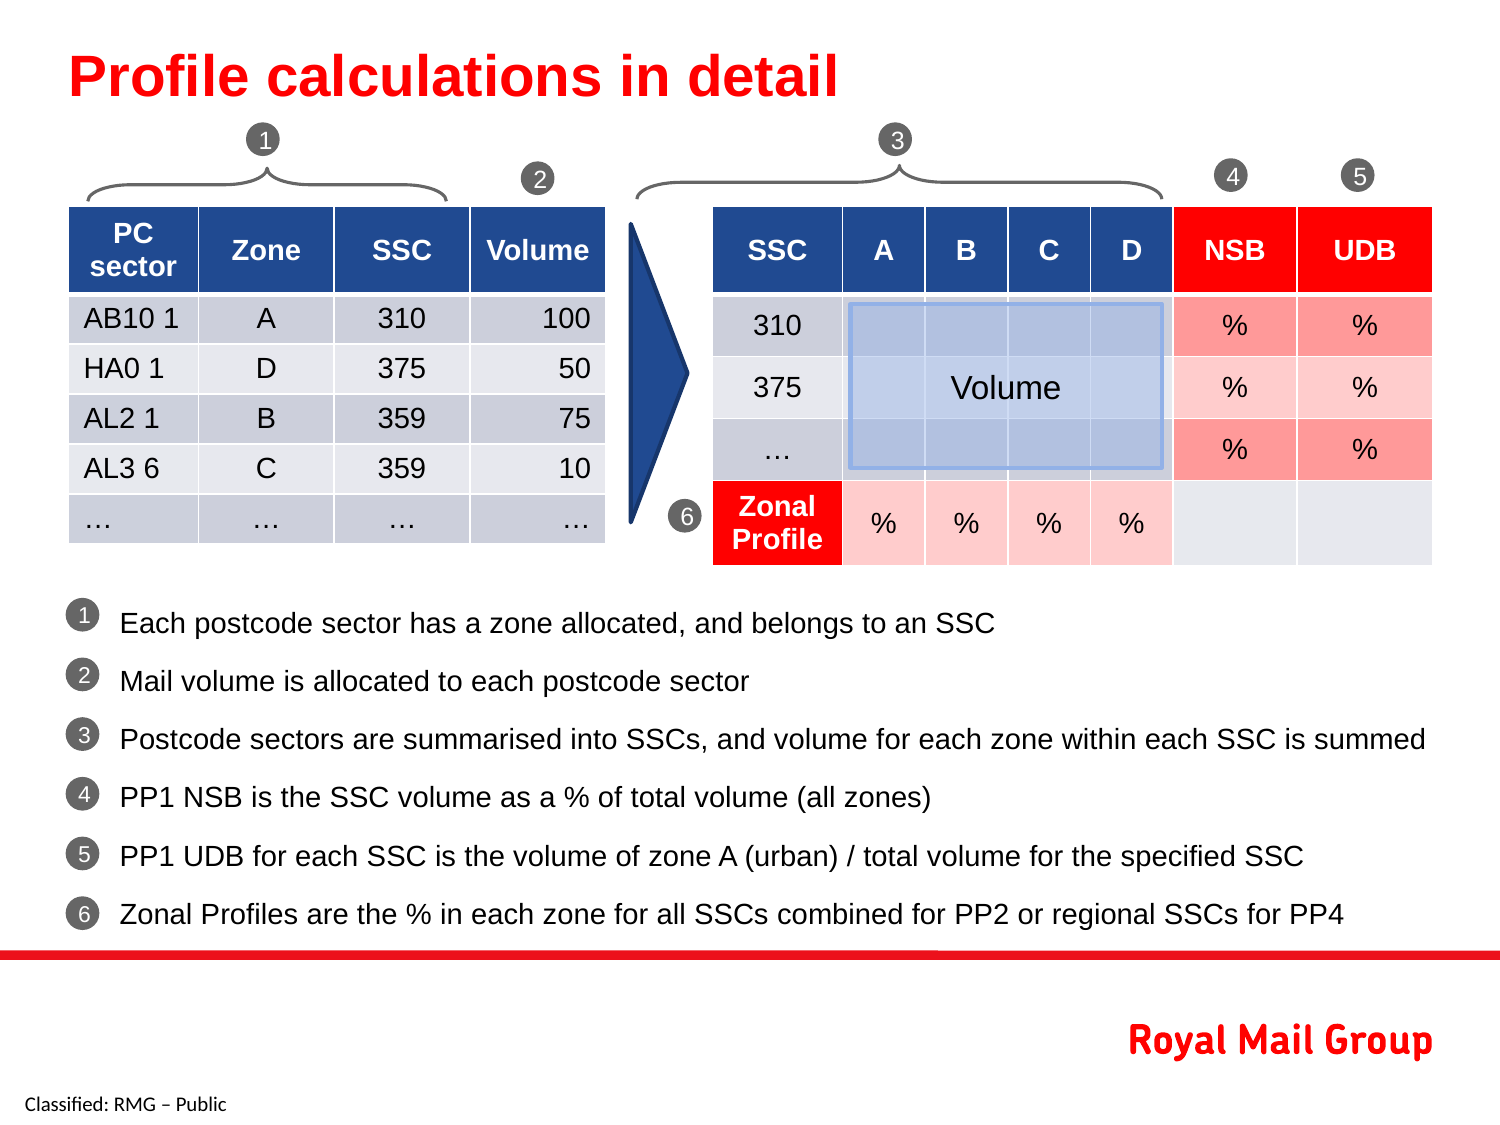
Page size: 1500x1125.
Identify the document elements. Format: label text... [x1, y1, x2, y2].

table_cell A [199, 297, 333, 343]
text_box Volume [848, 302, 1164, 470]
table_header A [843, 207, 924, 292]
table_header D [1091, 207, 1172, 292]
text_box [87, 167, 448, 202]
table_header C [1009, 207, 1090, 292]
table_cell Zonal Profile [713, 481, 842, 565]
table_cell [1091, 297, 1172, 356]
text_box 4 [65, 776, 100, 811]
table_cell % [1298, 357, 1432, 418]
title Profile calculations in detail [68, 46, 1432, 209]
table_header UDB [1298, 207, 1432, 292]
text_box 3 [65, 717, 100, 751]
table_header SSC [335, 207, 469, 292]
text_box [628, 221, 690, 525]
text_box 5 [1340, 158, 1375, 192]
table_cell % [1009, 481, 1090, 565]
table_cell … [713, 419, 842, 480]
table_cell % [843, 481, 924, 565]
table_cell [1009, 470, 1090, 480]
table_cell % [1174, 297, 1296, 356]
table_cell 375 [335, 345, 469, 393]
table_cell … [199, 495, 333, 543]
table_cell 100 [471, 297, 605, 343]
table_cell % [1298, 419, 1432, 480]
table_cell … [471, 495, 605, 543]
table_cell [843, 419, 924, 480]
text_box 2 [65, 657, 100, 692]
table_cell [926, 297, 1007, 302]
table_cell 375 [713, 357, 842, 418]
table_cell % [1174, 357, 1296, 418]
text_box 1 [65, 597, 100, 632]
table_cell % [1091, 481, 1172, 565]
table_header Volume [471, 207, 605, 292]
table_cell 50 [471, 345, 605, 393]
table_cell HA0 1 [69, 345, 198, 393]
table_cell 10 [471, 445, 605, 493]
text_box 2 [520, 161, 555, 196]
table_header Zone [199, 207, 333, 292]
text_box 5 [65, 836, 100, 871]
table_cell C [199, 445, 333, 493]
table_cell D [199, 345, 333, 393]
text_box 1 [246, 122, 280, 157]
table_cell AL2 1 [69, 395, 198, 443]
text_box 4 [1213, 158, 1248, 192]
table_cell … [69, 495, 198, 543]
table_cell [926, 470, 1007, 480]
text_box 6 [65, 896, 100, 931]
table_header PC sector [69, 207, 198, 292]
table_cell [843, 357, 848, 418]
table_cell % [1174, 419, 1296, 480]
table_cell … [335, 495, 469, 543]
table_cell % [1298, 297, 1432, 356]
table_cell B [199, 395, 333, 443]
table_cell 310 [335, 297, 469, 343]
table_cell 359 [335, 395, 469, 443]
table_cell [1091, 419, 1172, 480]
table_cell [843, 297, 924, 356]
text_box 6 [667, 498, 702, 533]
table_cell [1009, 297, 1090, 302]
table_cell AL3 6 [69, 445, 198, 493]
text_box 3 [878, 122, 912, 157]
table_header B [926, 207, 1007, 292]
table_cell AB10 1 [69, 297, 198, 343]
table_cell % [926, 481, 1007, 565]
table_cell [1164, 357, 1172, 418]
table_header SSC [713, 207, 842, 292]
table_cell 75 [471, 395, 605, 443]
text_box Each postcode sector has a zone allocated, and belongs to an SSC Mail volume is allocated to each postcode sector Postcode sectors are summarised into SSCs, and volume for each zone within each SSC is summed PP1 NSB is the SSC volume as a % of total volume (all zones) PP1 UDB for each SSC is the volume of zone A (urban) / total volume for the specified SSC Zonal Profiles are the % in each zone for all SSCs combined for PP2 or regional SSCs for PP4 [119, 586, 1483, 919]
text_box [636, 164, 1163, 200]
table_cell 359 [335, 445, 469, 493]
table_cell [1174, 481, 1296, 565]
table_cell [1298, 481, 1432, 565]
table_cell 310 [713, 297, 842, 356]
table_header NSB [1174, 207, 1296, 292]
